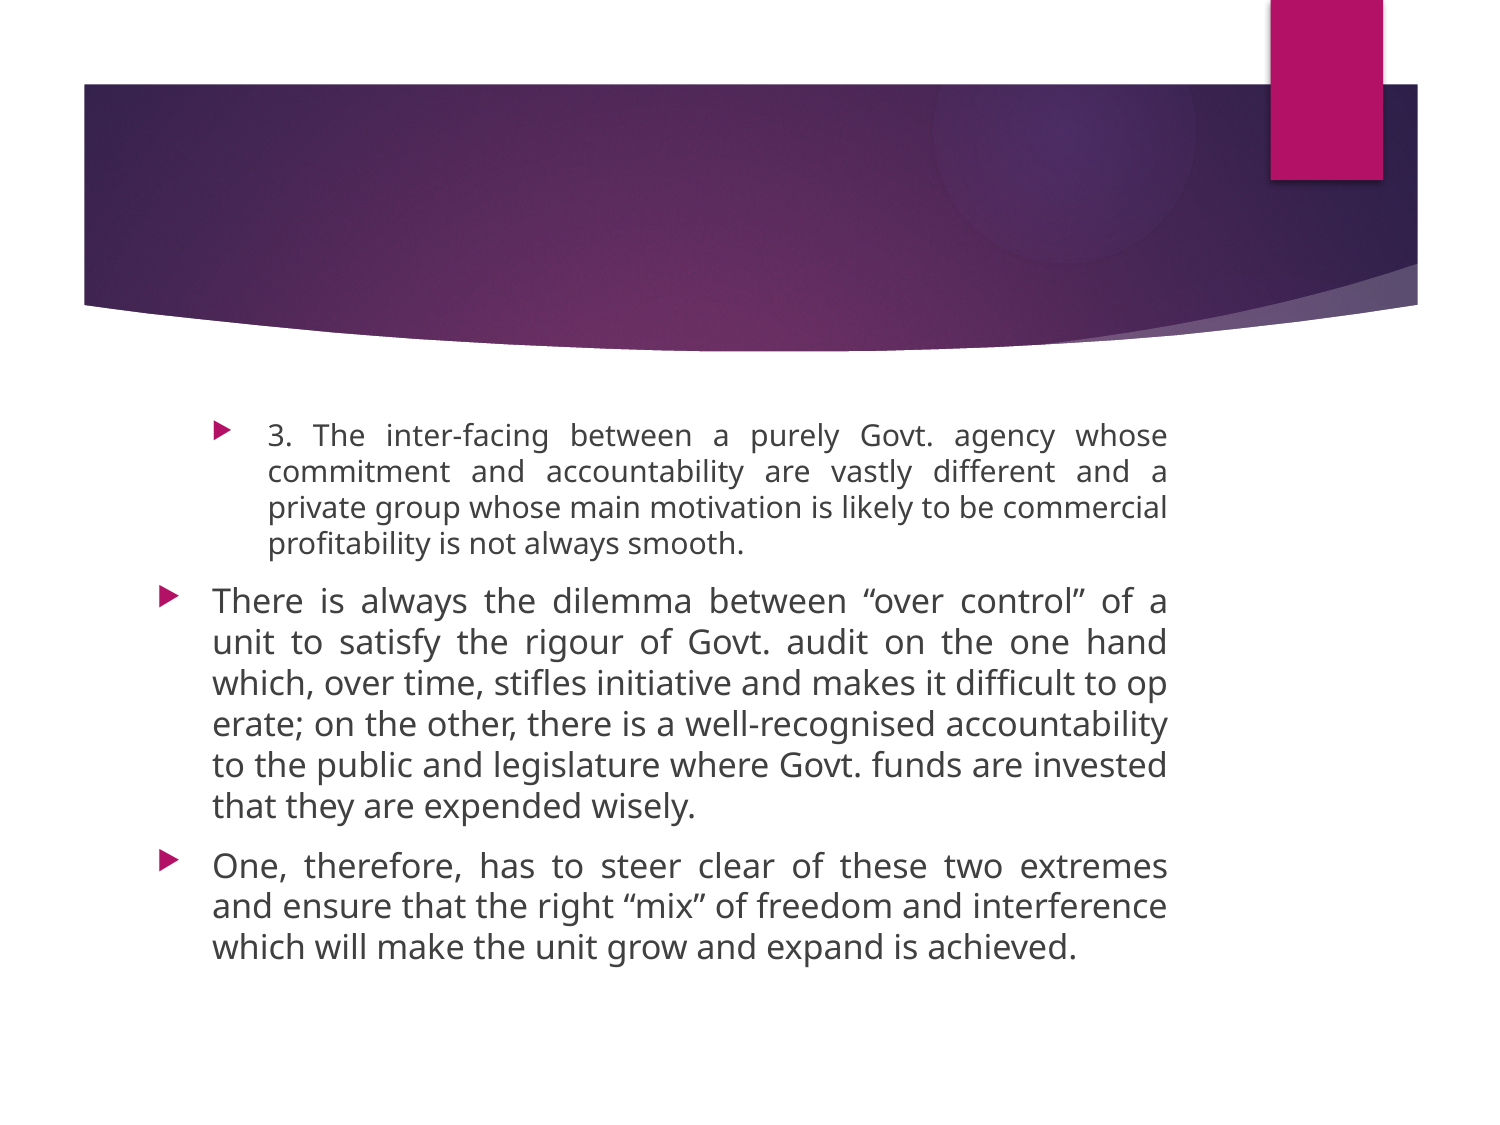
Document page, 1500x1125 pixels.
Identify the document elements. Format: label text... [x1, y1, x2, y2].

list 3. The inter-facing between a purely Govt. agency whose commitment and accountability are vastly different and a private group whose main motivation is likely to be commercial profitability is not always smooth. There is always the dilemma between “over control” of a unit to satisfy the rig­our of Govt. audit on the one hand which, over time, stifles initiative and makes it difficult to op­erate; on the other, there is a well-recognised ac­countability to the public and legislature where Govt. funds are invested that they are expended wisely. One, therefore, has to steer clear of these two extremes and ensure that the right “mix” of freedom and interference which will make the unit grow and expand is achieved. [141, 408, 1183, 988]
